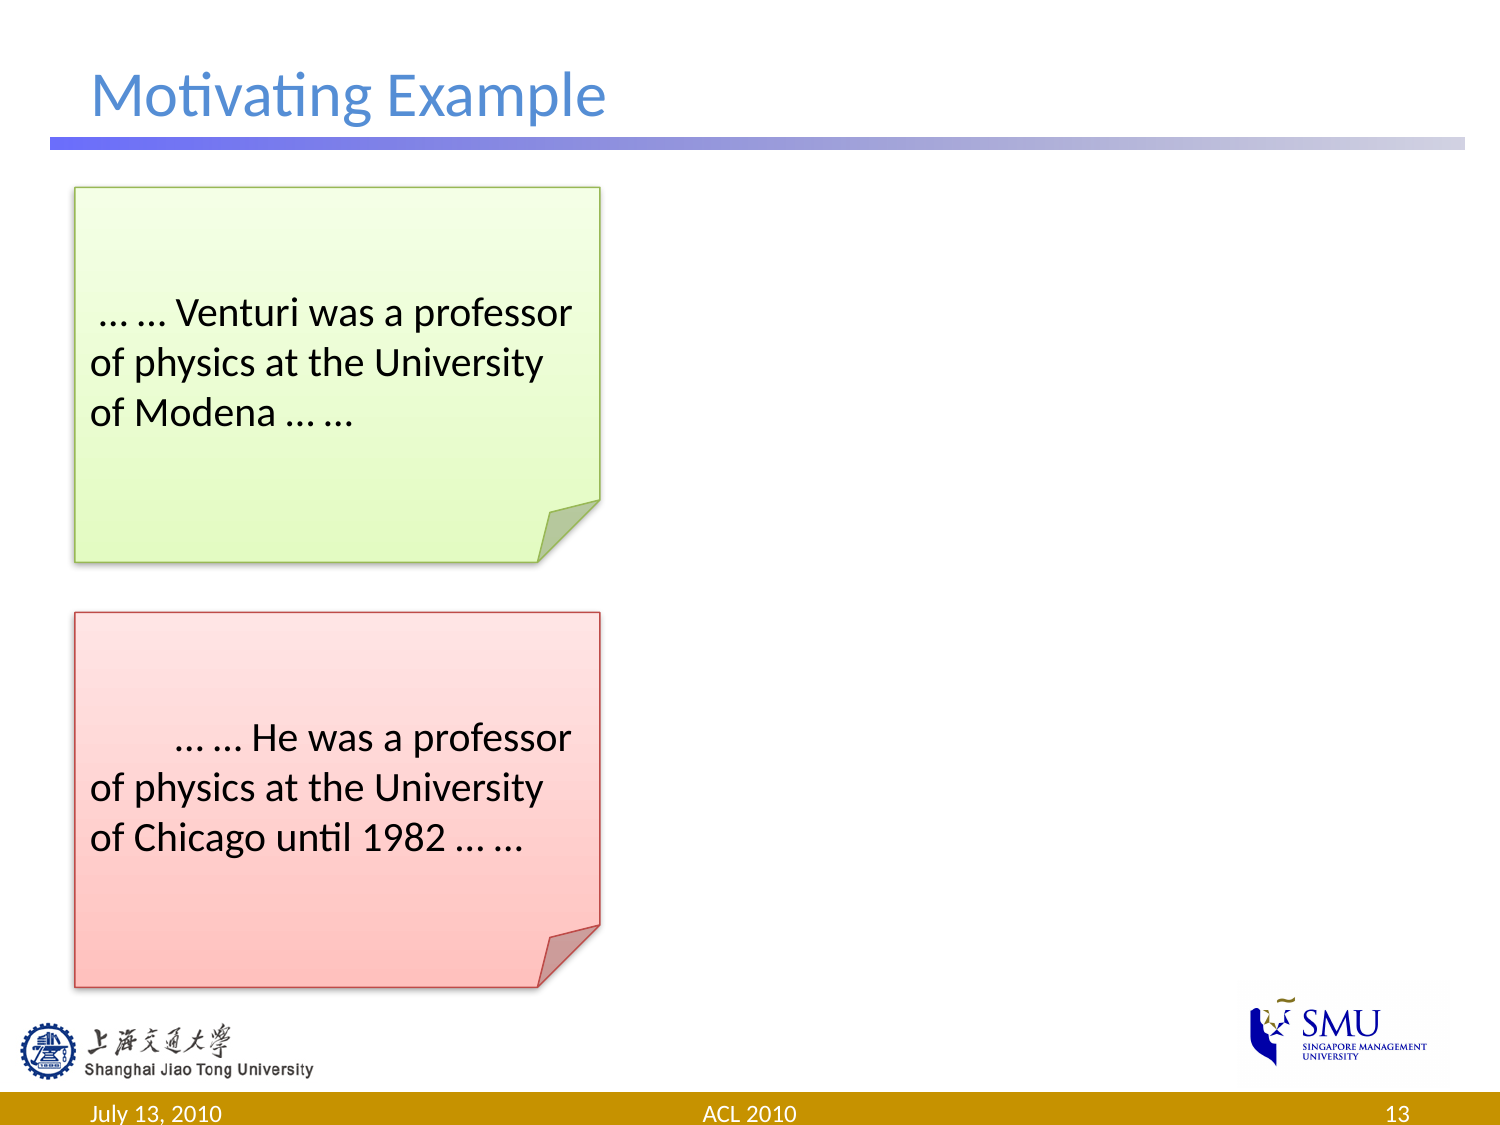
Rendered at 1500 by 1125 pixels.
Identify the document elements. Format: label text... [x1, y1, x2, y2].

text_box … … He was a professor of physics at the University of Chicago until 1982 … … [74, 611, 601, 989]
footer ACL 2010 [512, 1100, 988, 1125]
picture [0, 1012, 318, 1083]
slide_number 13 [1074, 1100, 1425, 1125]
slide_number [75, 1100, 425, 1125]
text_box … … Venturi was a professor of physics at the University of Modena … … [74, 186, 601, 564]
picture [1237, 980, 1450, 1088]
title Motivating Example [75, 45, 1425, 138]
